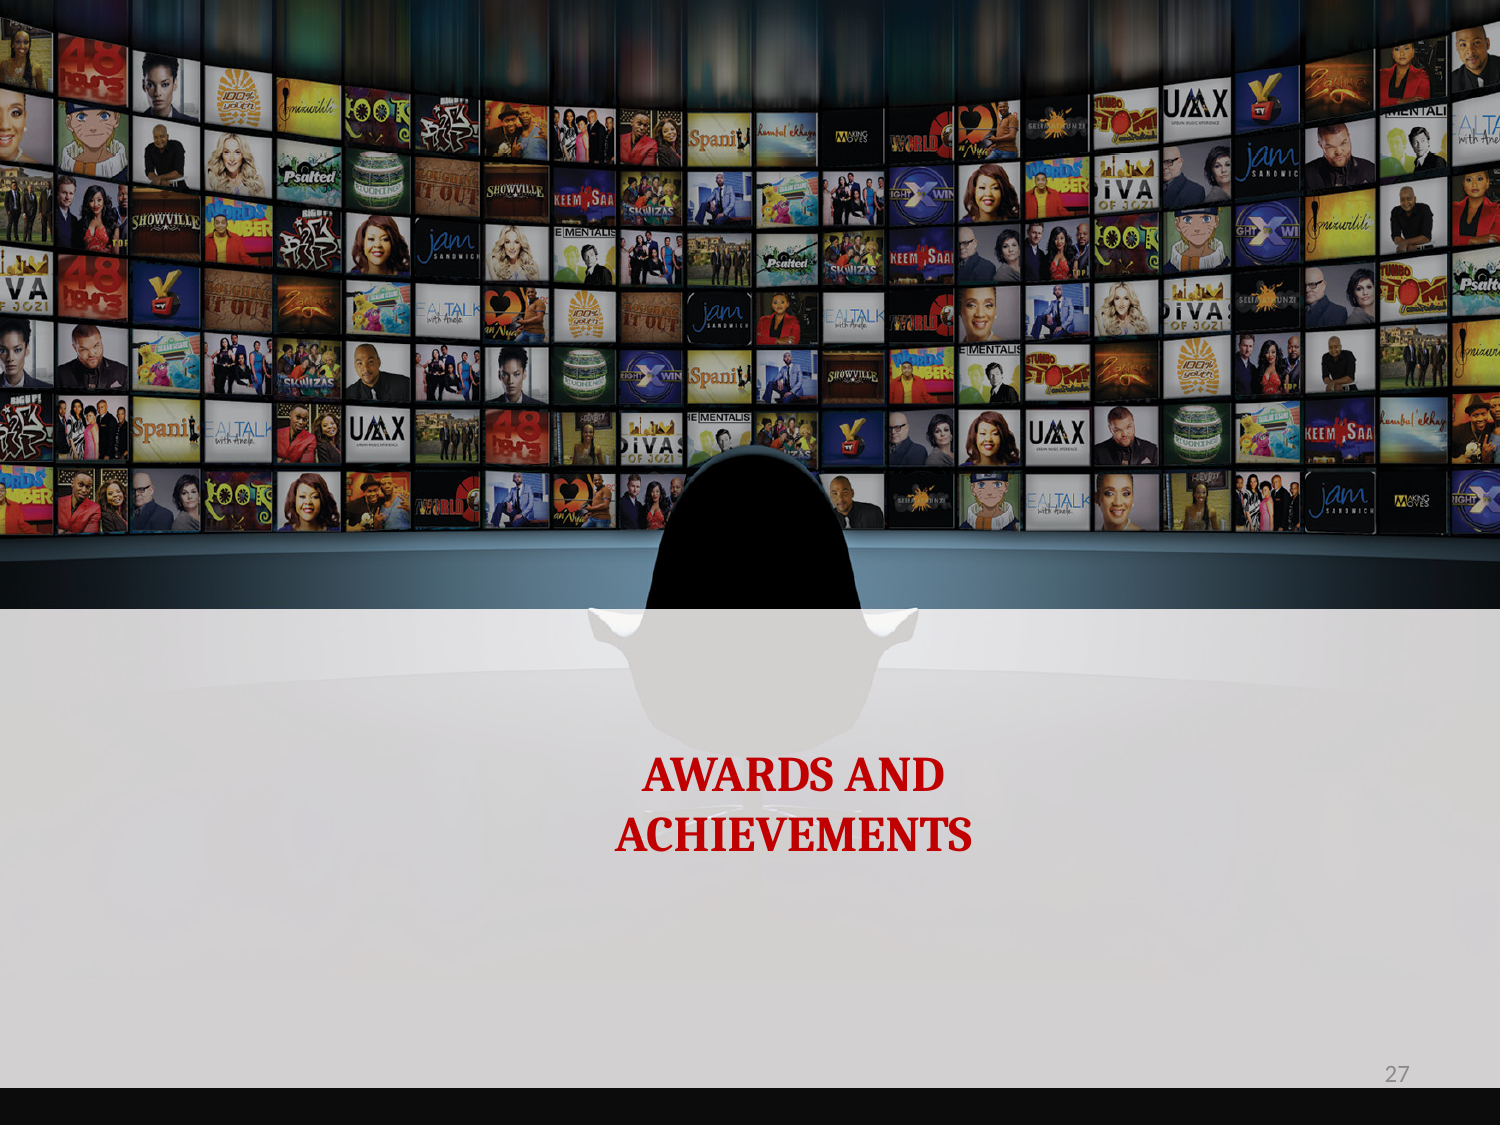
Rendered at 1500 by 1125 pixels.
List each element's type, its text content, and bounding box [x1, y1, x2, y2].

text_box AWARDS AND ACHIEVEMENTS [532, 734, 1055, 869]
slide_number 27 [1074, 1042, 1425, 1103]
picture [0, 0, 1500, 1125]
